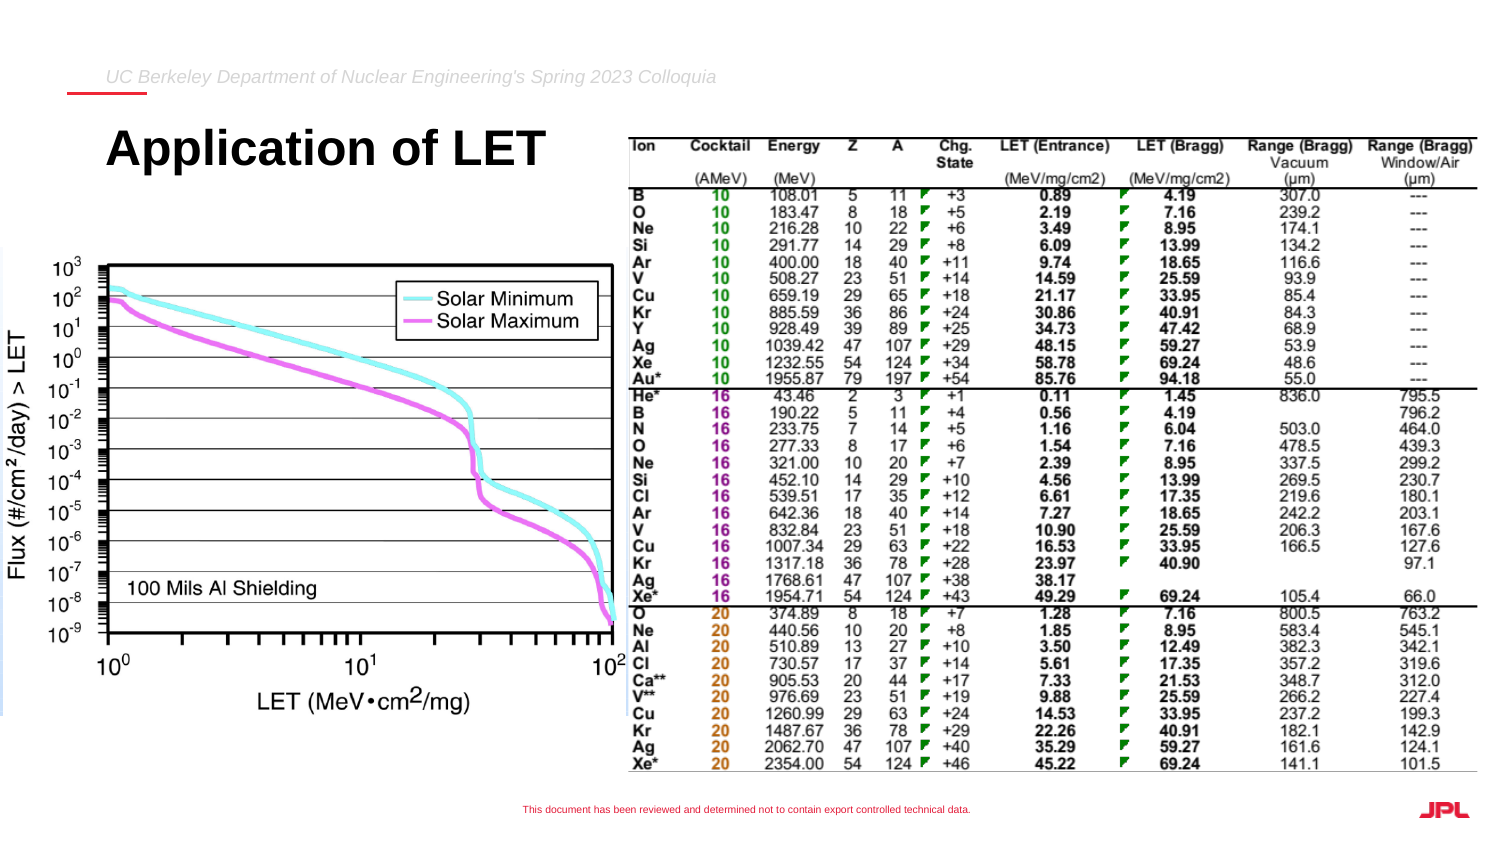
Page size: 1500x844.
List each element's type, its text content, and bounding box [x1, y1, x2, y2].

picture [1419, 802, 1470, 818]
list UC Berkeley Department of Nuclear Engineering's Spring 2023 Colloquia [68, 44, 1432, 86]
picture [0, 137, 1478, 772]
list Application of LET [67, 101, 1432, 173]
